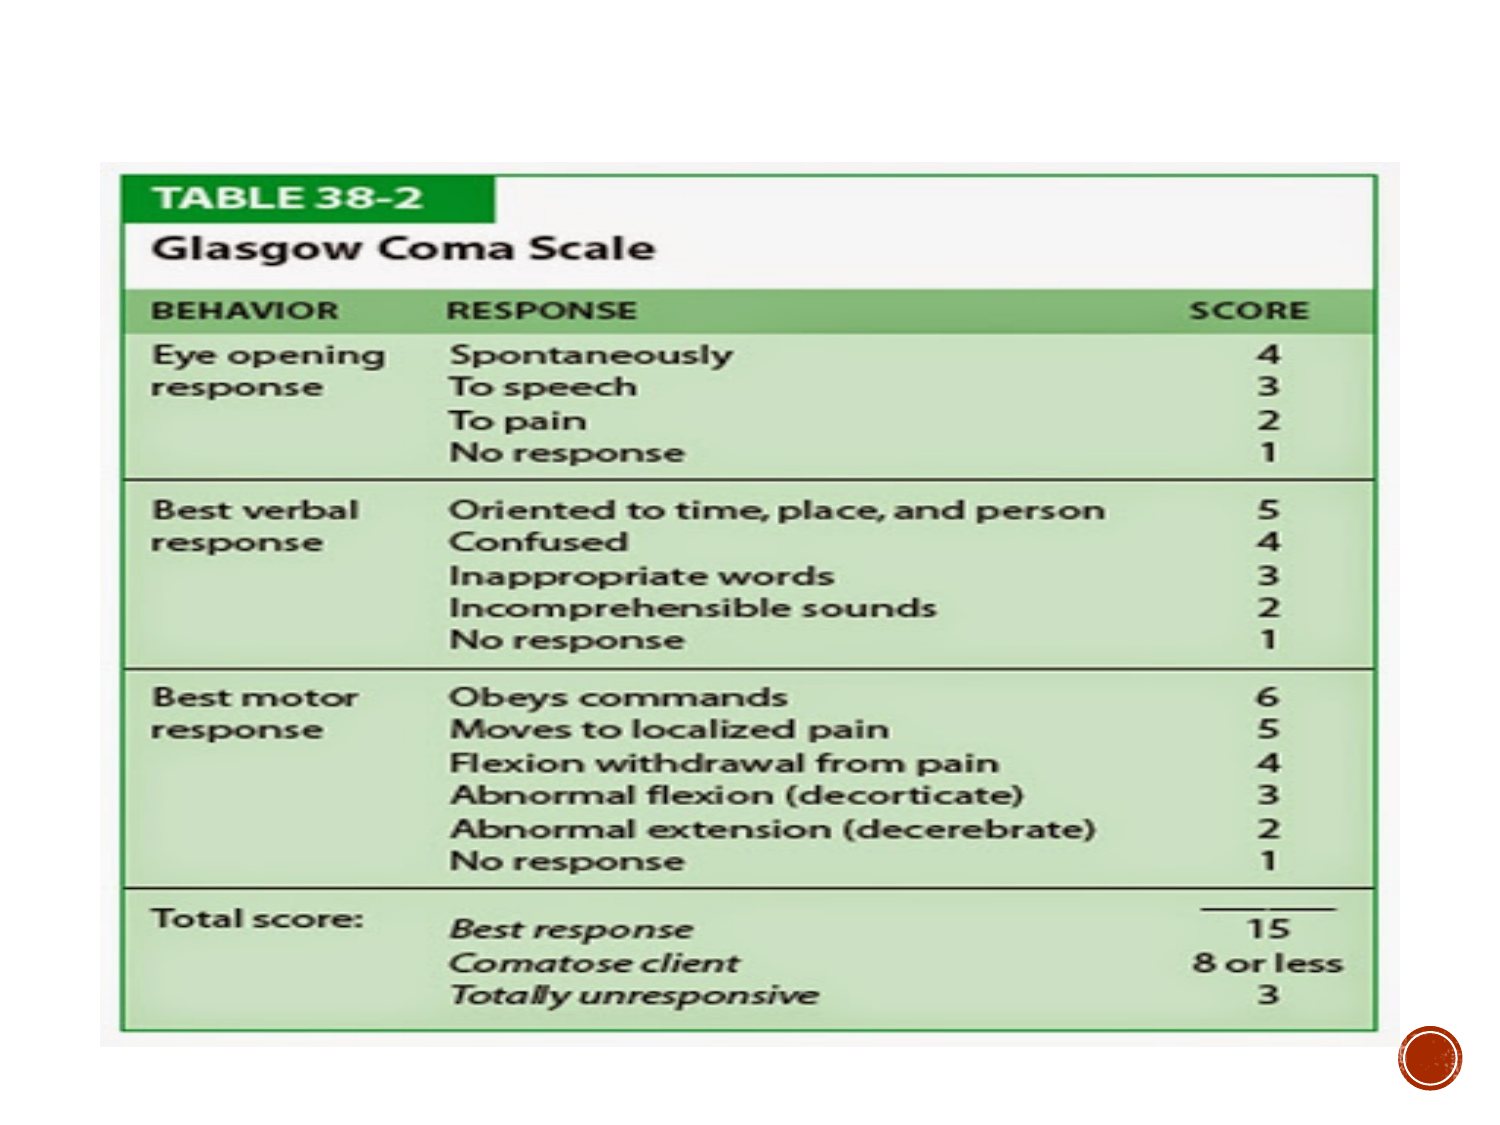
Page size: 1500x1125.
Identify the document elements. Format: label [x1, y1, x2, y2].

picture [100, 162, 1400, 1047]
